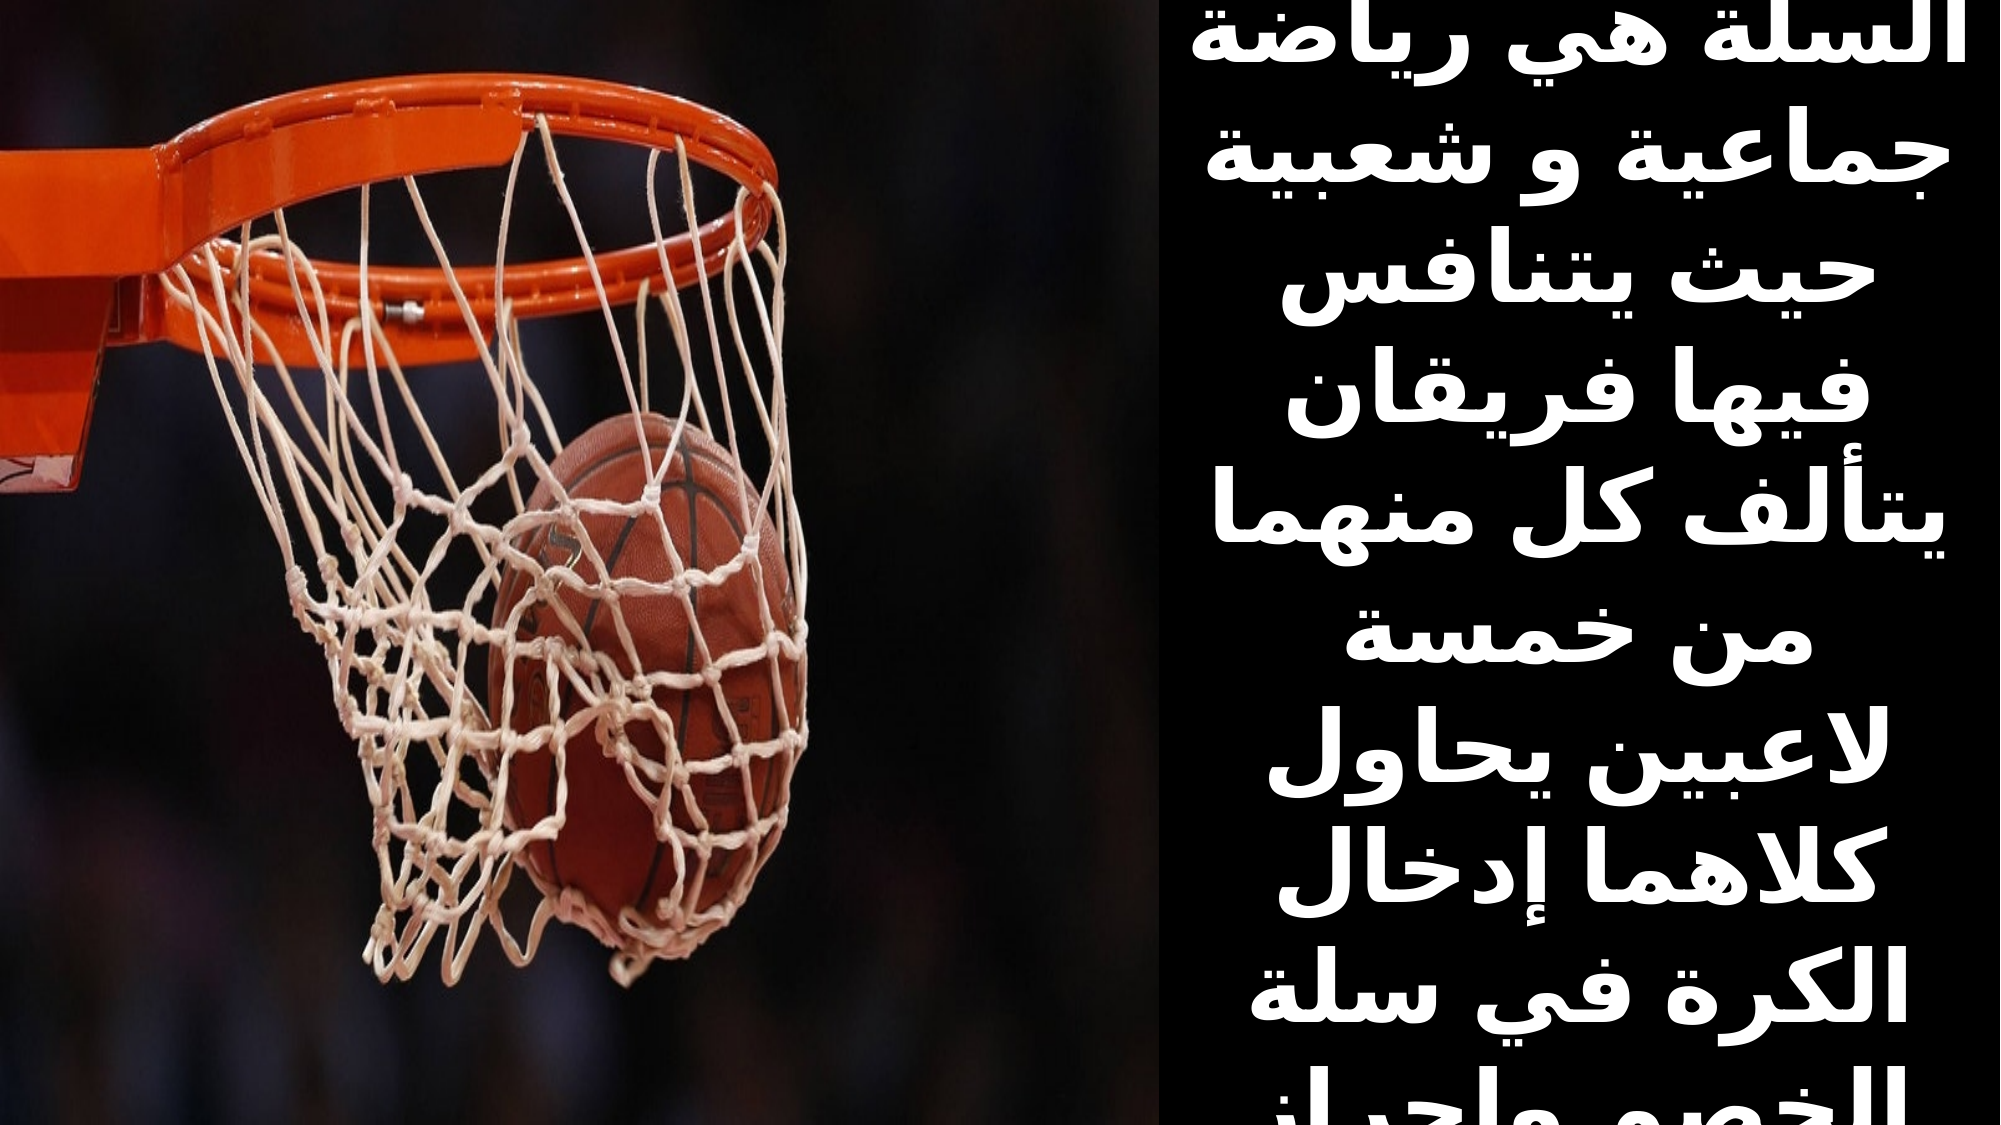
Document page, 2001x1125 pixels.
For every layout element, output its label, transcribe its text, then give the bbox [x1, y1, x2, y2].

picture [0, 0, 1175, 1125]
text_box كرة السلة كرة السلة هي رياضة جماعية و شعبية حيث يتنافس فيها فريقان يتألف كل منهما من خمسة لاعبين يحاول كلاهما إدخال الكرة في سلة الخصم وإحراز الأهداف وكسب النقاط [1175, 0, 2000, 1125]
